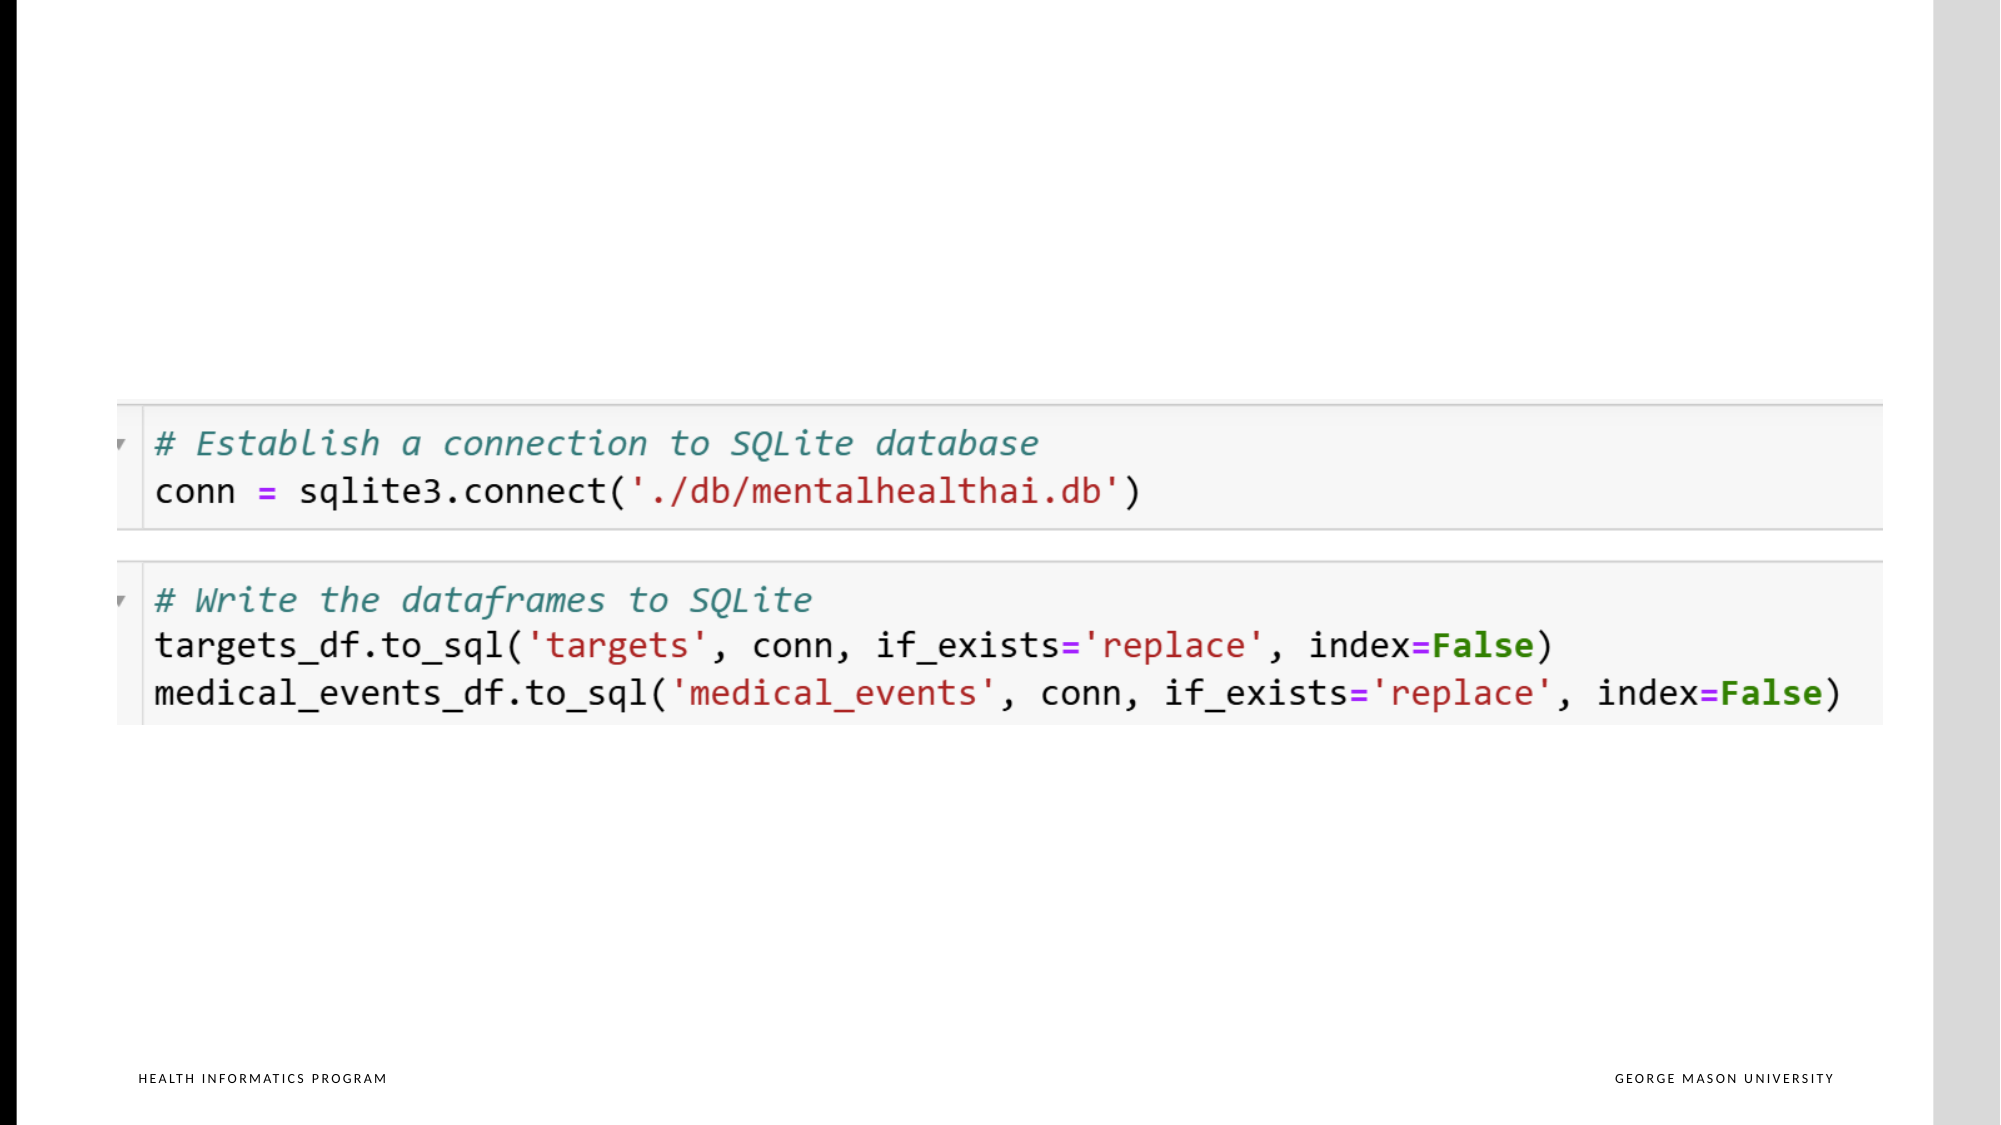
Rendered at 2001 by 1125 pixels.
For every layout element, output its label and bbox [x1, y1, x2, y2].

picture [117, 399, 1883, 726]
